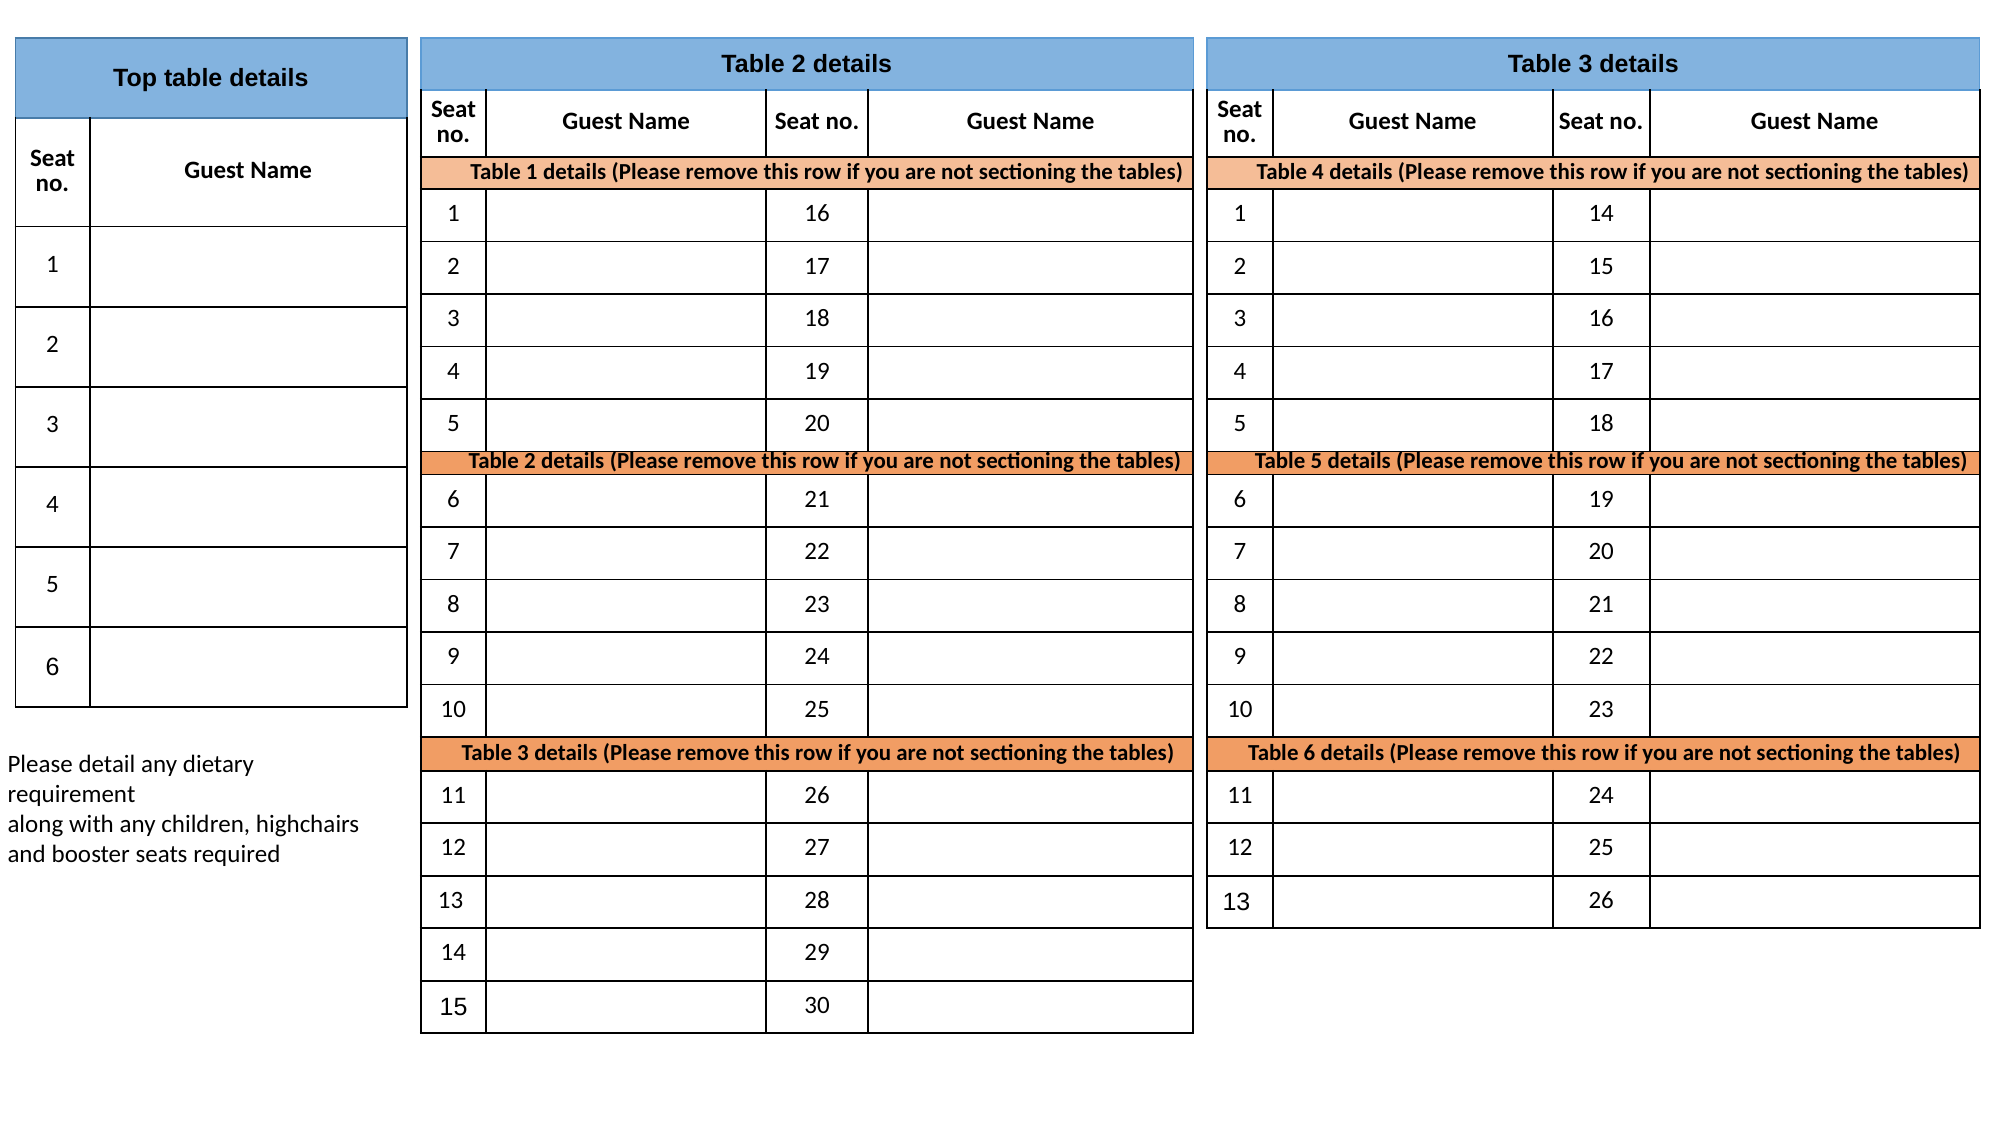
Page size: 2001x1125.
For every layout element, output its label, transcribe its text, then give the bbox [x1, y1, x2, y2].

table_cell 3 [1208, 295, 1272, 346]
table_cell 8 [422, 580, 485, 631]
table_cell [1274, 772, 1552, 822]
table_cell [1274, 580, 1552, 631]
table_cell [1651, 772, 1979, 822]
table_cell [869, 295, 1192, 346]
table_cell 3 [422, 295, 485, 346]
table_cell 29 [767, 929, 867, 980]
table_cell 27 [767, 824, 867, 875]
table_cell 1 [422, 190, 485, 241]
table_cell 20 [1554, 528, 1649, 579]
table_cell Guest Name [91, 119, 406, 226]
table_cell 16 [1554, 295, 1649, 346]
table_cell 9 [1208, 633, 1272, 684]
table_cell [1651, 475, 1979, 526]
table_cell [869, 190, 1192, 241]
table_cell [869, 400, 1192, 451]
table_cell 1 [16, 227, 89, 306]
table_cell 6 [422, 475, 485, 526]
table_cell 19 [767, 347, 867, 398]
table_cell [487, 400, 765, 451]
table_cell [1274, 685, 1552, 736]
table_cell [869, 633, 1192, 684]
text_box Please detail any dietary requirement along with any children, highchairs and booster seats required [0, 740, 394, 875]
table_cell Table 1 details (Please remove this row if you are not sectioning the tables) [422, 158, 1192, 188]
table_cell Guest Name [1651, 91, 1979, 156]
table_cell 5 [1208, 400, 1272, 451]
table_cell [1274, 877, 1552, 927]
table_cell Guest Name [487, 91, 765, 156]
table_cell [1274, 475, 1552, 526]
table_cell 1 [1208, 190, 1272, 241]
table_cell [869, 772, 1192, 822]
table_cell [487, 929, 765, 980]
table_cell 14 [422, 929, 485, 980]
table_cell [869, 877, 1192, 927]
table_header Table 2 details [422, 39, 1193, 89]
table_cell Table 4 details (Please remove this row if you are not sectioning the tables) [1208, 158, 1979, 188]
table_cell 22 [767, 528, 867, 579]
table_cell Table 6 details (Please remove this row if you are not sectioning the tables) [1208, 738, 1979, 770]
table_cell 26 [767, 772, 867, 822]
table_cell 5 [16, 548, 89, 626]
table_cell [1274, 347, 1552, 398]
table_cell 13 [422, 877, 485, 927]
table_cell 5 [422, 400, 485, 451]
table_cell 28 [767, 877, 867, 927]
table_cell Table 2 details (Please remove this row if you are not sectioning the tables) [422, 452, 1192, 474]
table_header Table 3 details [1208, 39, 1979, 89]
table_cell [869, 347, 1192, 398]
table_cell 2 [16, 308, 89, 386]
table_cell [869, 929, 1192, 980]
table_cell Guest Name [1274, 91, 1552, 156]
table_cell 2 [1208, 242, 1272, 293]
table_cell [1274, 633, 1552, 684]
table_cell [1651, 347, 1979, 398]
table_cell [869, 528, 1192, 579]
table_cell 13 [1208, 877, 1272, 927]
table_cell Guest Name [869, 91, 1192, 156]
table_cell 12 [422, 824, 485, 875]
table_cell [869, 475, 1192, 526]
table_cell [1274, 295, 1552, 346]
table_cell [91, 628, 406, 706]
table_cell 23 [1554, 685, 1649, 736]
table_cell Seat no. [767, 91, 867, 156]
table_cell [869, 824, 1192, 875]
table_cell 21 [1554, 580, 1649, 631]
table_cell [91, 227, 406, 306]
table_cell [91, 548, 406, 626]
table_cell [869, 685, 1192, 736]
table_cell [487, 190, 765, 241]
table_cell [487, 633, 765, 684]
table_cell [487, 877, 765, 927]
table_header Top table details [16, 39, 406, 117]
table_cell 25 [1554, 824, 1649, 875]
table_cell [1651, 685, 1979, 736]
table_cell [1274, 190, 1552, 241]
table_cell 30 [767, 982, 867, 1032]
table_cell [487, 772, 765, 822]
table_cell [487, 824, 765, 875]
table_cell 6 [16, 628, 89, 706]
table_cell [1274, 242, 1552, 293]
table_cell [1651, 190, 1979, 241]
table_cell Seat no. [16, 119, 89, 226]
table_cell 23 [767, 580, 867, 631]
table_cell [487, 295, 765, 346]
table_cell 20 [767, 400, 867, 451]
table_cell [1651, 528, 1979, 579]
table_cell [1651, 242, 1979, 293]
table_cell 16 [767, 190, 867, 241]
table_cell 17 [1554, 347, 1649, 398]
table_cell 21 [767, 475, 867, 526]
table_cell [91, 388, 406, 466]
table_cell 14 [1554, 190, 1649, 241]
table_cell 7 [1208, 528, 1272, 579]
table_cell 9 [422, 633, 485, 684]
table_cell [1651, 877, 1979, 927]
table_cell [869, 242, 1192, 293]
table_cell Table 3 details (Please remove this row if you are not sectioning the tables) [422, 738, 1192, 770]
table_cell 12 [1208, 824, 1272, 875]
table_cell 3 [16, 388, 89, 466]
table_cell 10 [422, 685, 485, 736]
table_cell [1274, 528, 1552, 579]
table_cell 4 [422, 347, 485, 398]
table_cell Seat no. [1208, 91, 1272, 156]
table_cell [91, 468, 406, 546]
table_cell Seat no. [1554, 91, 1649, 156]
table_cell [487, 242, 765, 293]
table_cell [869, 580, 1192, 631]
table_cell [1274, 400, 1552, 451]
table_cell 24 [767, 633, 867, 684]
table_cell 17 [767, 242, 867, 293]
table_cell 4 [1208, 347, 1272, 398]
table_cell 15 [422, 982, 485, 1032]
table_cell 24 [1554, 772, 1649, 822]
table_cell [1651, 295, 1979, 346]
table_cell [487, 347, 765, 398]
table_cell 18 [767, 295, 867, 346]
table_cell 10 [1208, 685, 1272, 736]
table_cell 2 [422, 242, 485, 293]
table_cell 8 [1208, 580, 1272, 631]
table_cell Seat no. [422, 91, 485, 156]
table_cell [487, 580, 765, 631]
table_cell [487, 685, 765, 736]
table_cell Table 5 details (Please remove this row if you are not sectioning the tables) [1208, 452, 1979, 474]
table_cell 6 [1208, 475, 1272, 526]
table_cell 11 [1208, 772, 1272, 822]
table_cell [1274, 824, 1552, 875]
table_cell [1651, 580, 1979, 631]
table_cell [869, 982, 1192, 1032]
table_cell [1651, 633, 1979, 684]
table_cell 26 [1554, 877, 1649, 927]
table_cell [1651, 824, 1979, 875]
table_cell 18 [1554, 400, 1649, 451]
table_cell 4 [16, 468, 89, 546]
table_cell 19 [1554, 475, 1649, 526]
table_cell [1651, 400, 1979, 451]
table_cell [487, 528, 765, 579]
table_cell 7 [422, 528, 485, 579]
table_cell 11 [422, 772, 485, 822]
table_cell [487, 475, 765, 526]
table_cell 22 [1554, 633, 1649, 684]
table_cell 15 [1554, 242, 1649, 293]
table_cell 25 [767, 685, 867, 736]
table_cell [91, 308, 406, 386]
table_cell [487, 982, 765, 1032]
